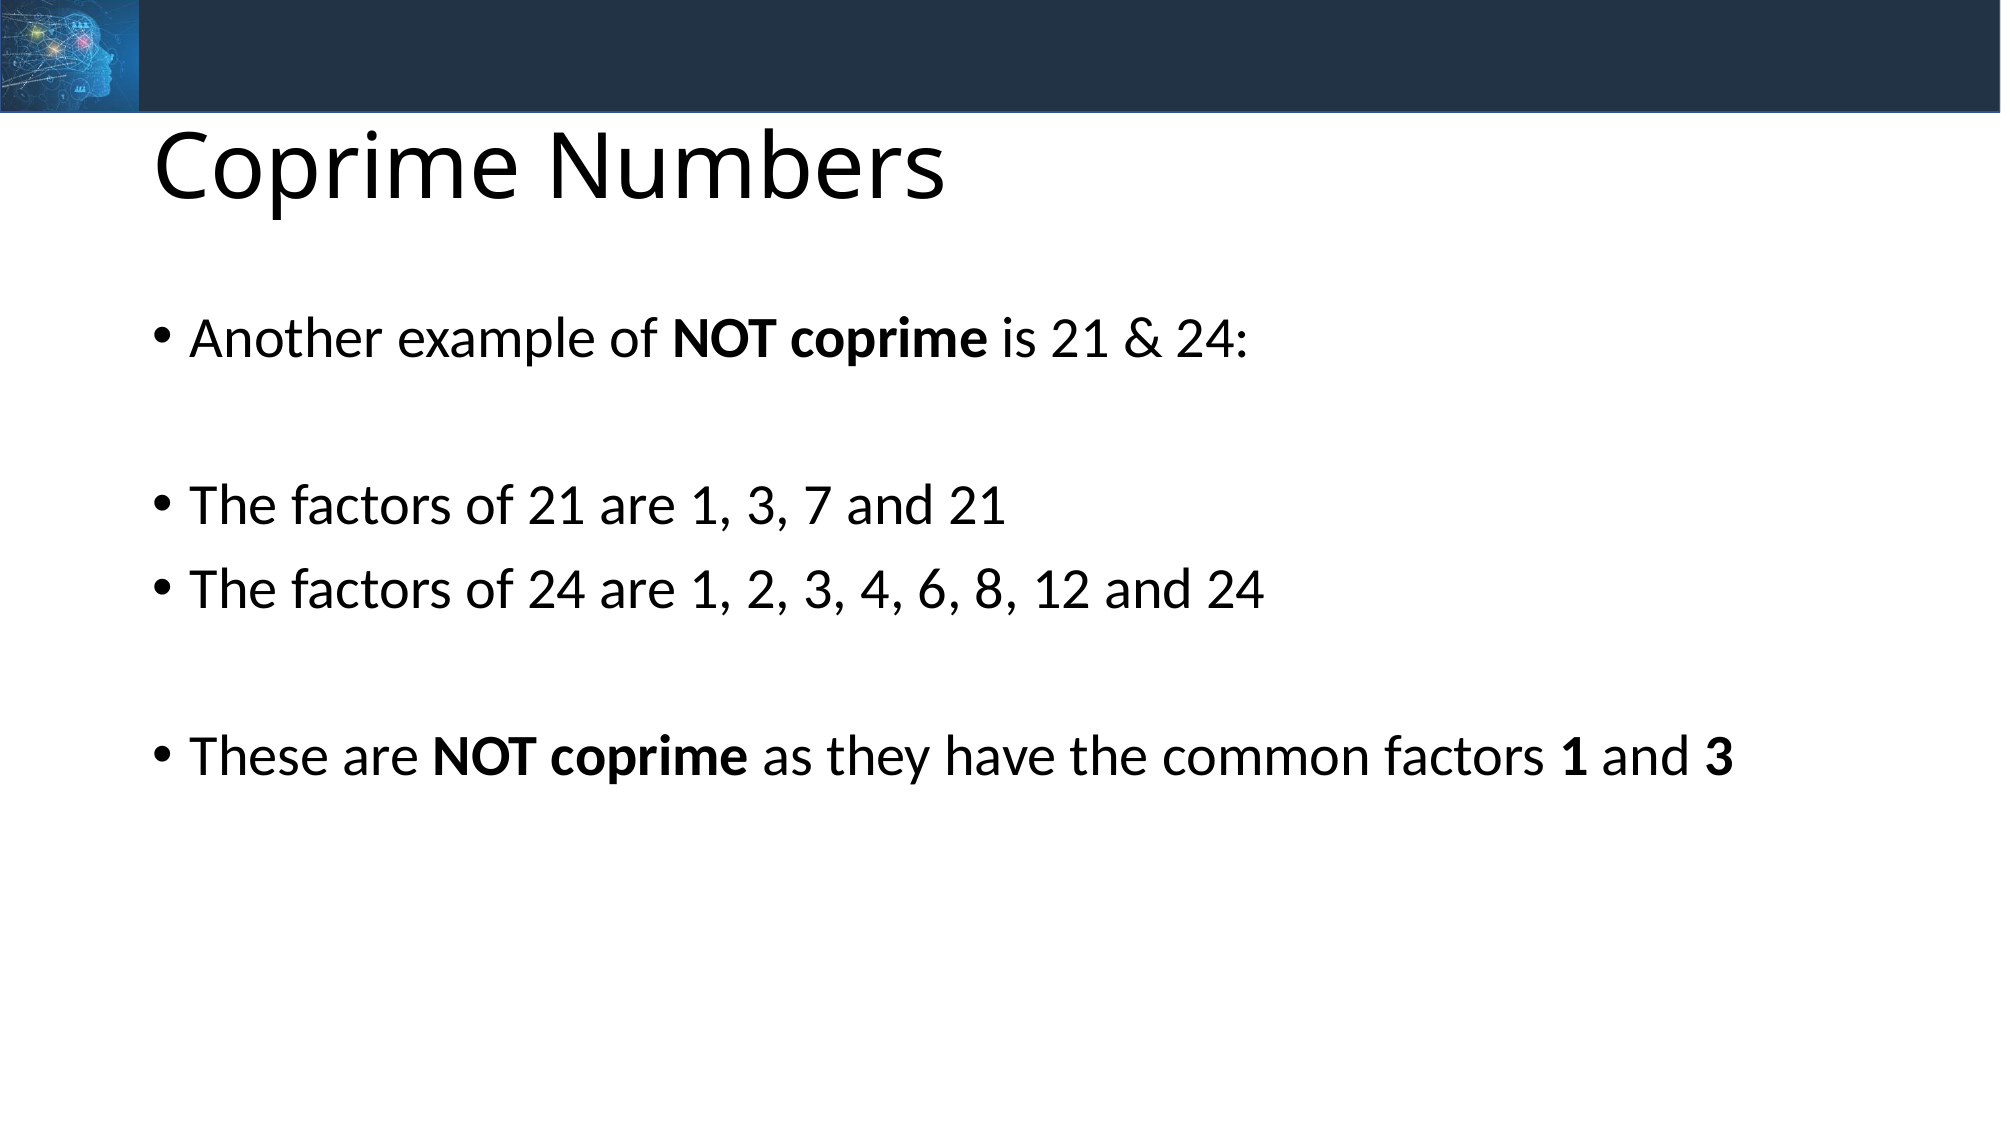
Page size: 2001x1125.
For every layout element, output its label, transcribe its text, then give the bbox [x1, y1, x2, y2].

picture [2, 0, 139, 111]
title Coprime Numbers [137, 59, 1863, 278]
list Another example of NOT coprime is 21 & 24: The factors of 21 are 1, 3, 7 and 21 The factors of 24 are 1, 2, 3, 4, 6, 8, 12 and 24 These are NOT coprime as they have the common factors 1 and 3 [137, 299, 1848, 1014]
